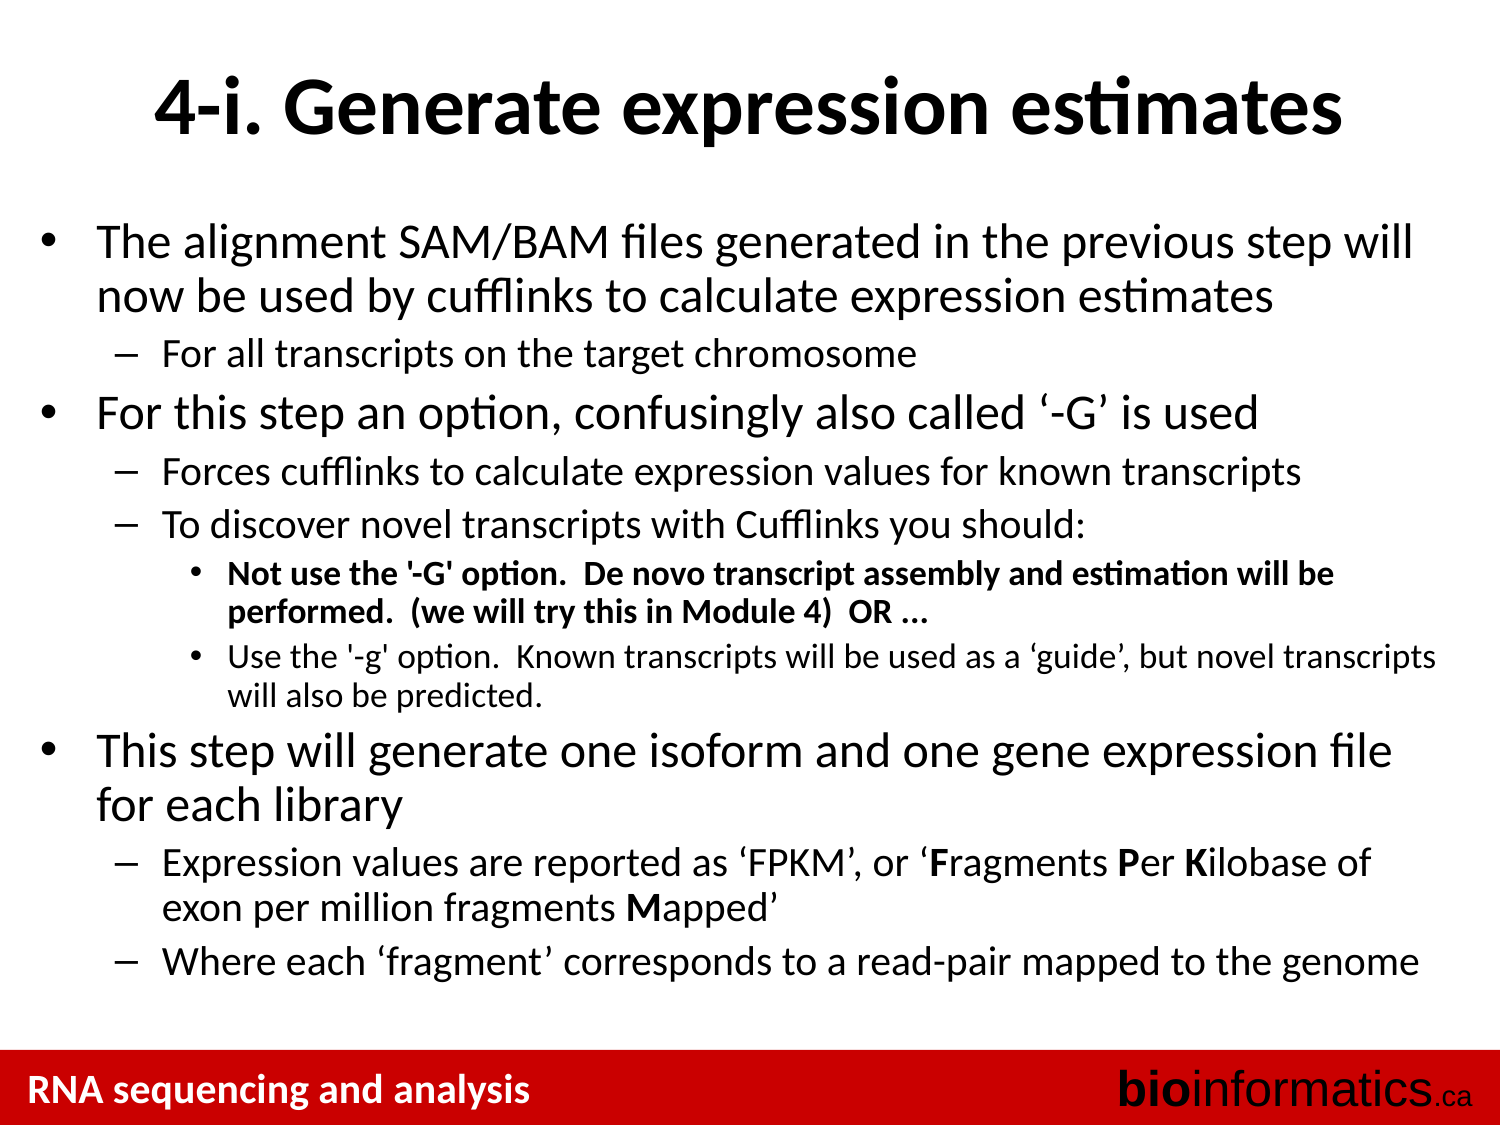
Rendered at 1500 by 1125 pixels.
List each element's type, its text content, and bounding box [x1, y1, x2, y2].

title 4-i. Generate expression estimates [24, 7, 1475, 195]
list The alignment SAM/BAM files generated in the previous step will now be used by cufflinks to calculate expression estimates For all transcripts on the target chromosome For this step an option, confusingly also called ‘-G’ is used Forces cufflinks to calculate expression values for known transcripts To discover novel transcripts with Cufflinks you should: Not use the '-G' option. De novo transcript assembly and estimation will be performed. (we will try this in Module 4) OR ... Use the '-g' option. Known transcripts will be used as a ‘guide’, but novel transcripts will also be predicted. This step will generate one isoform and one gene expression file for each library Expression values are reported as ‘FPKM’, or ‘Fragments Per Kilobase of exon per million fragments Mapped’ Where each ‘fragment’ corresponds to a read-pair mapped to the genome [24, 208, 1475, 1025]
